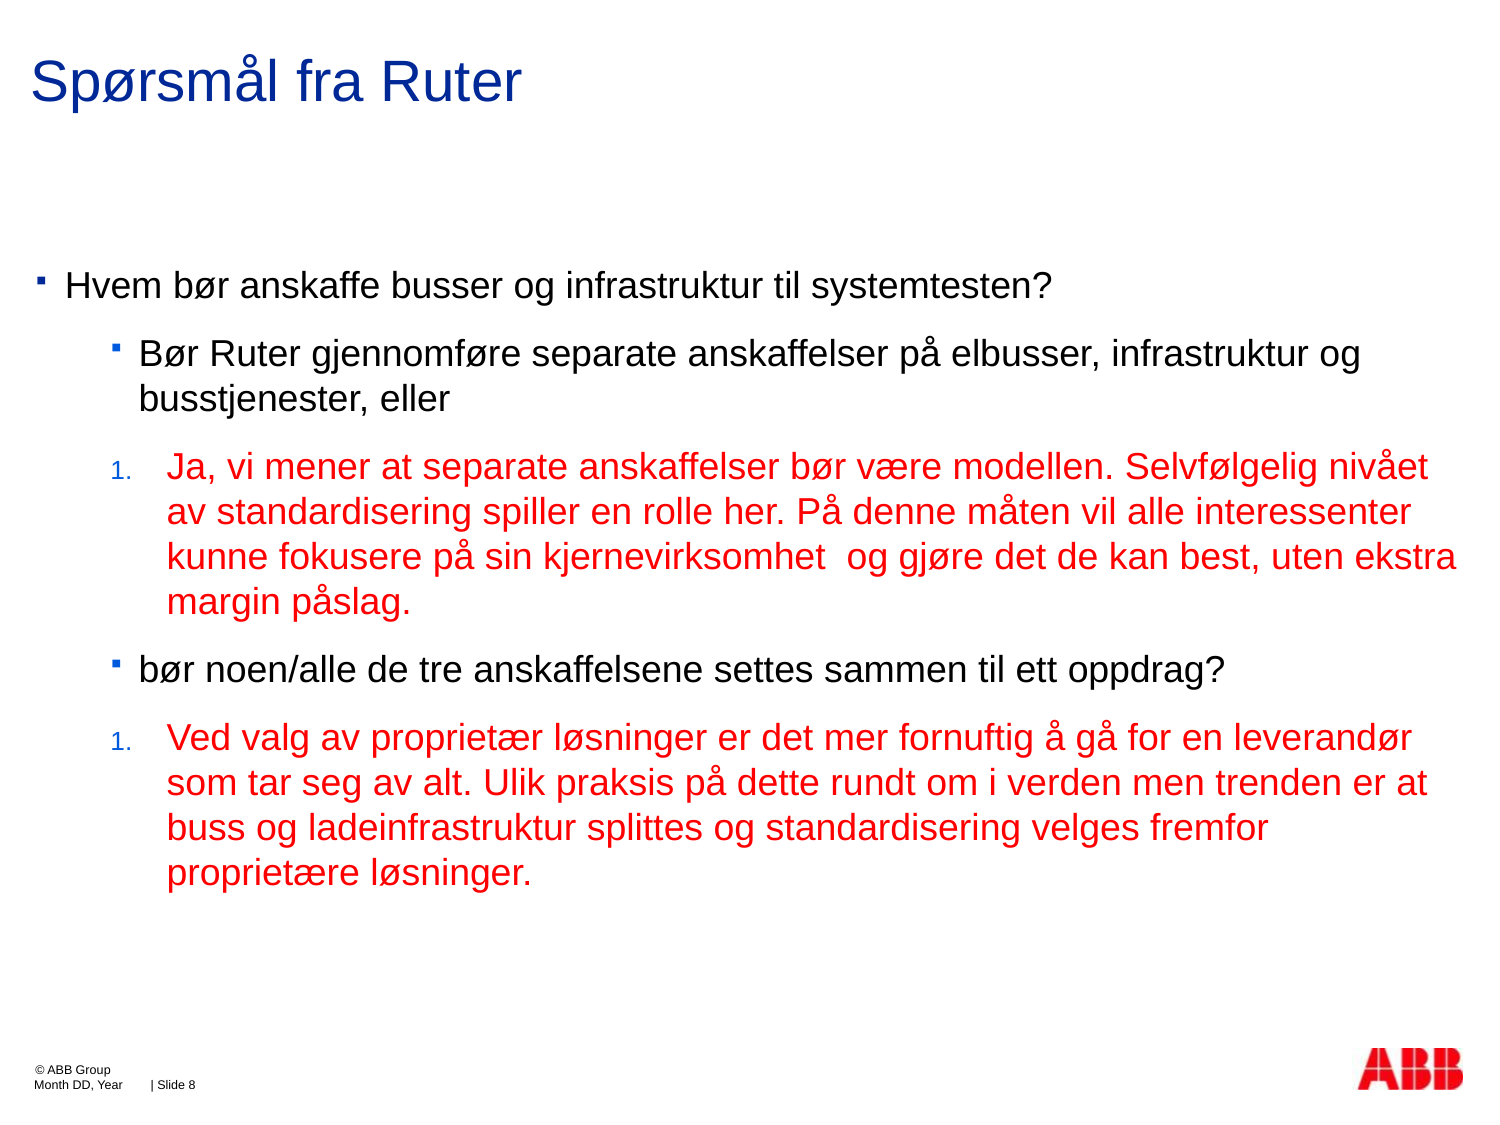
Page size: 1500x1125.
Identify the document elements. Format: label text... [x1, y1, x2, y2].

footer © ABB Group [35, 1017, 243, 1125]
list Hvem bør anskaffe busser og infrastruktur til systemtesten? Bør Ruter gjennomføre separate anskaffelser på elbusser, infrastruktur og busstjenester, eller Ja, vi mener at separate anskaffelser bør være modellen. Selvfølgelig nivået av standardisering spiller en rolle her. På denne måten vil alle interessenter kunne fokusere på sin kjernevirksomhet og gjøre det de kan best, uten ekstra margin påslag. bør noen/alle de tre anskaffelsene settes sammen til ett oppdrag? Ved valg av proprietær løsninger er det mer fornuftig å gå for en leverandør som tar seg av alt. Ulik praksis på dette rundt om i verden men trenden er at buss og ladeinfrastruktur splittes og standardisering velges fremfor proprietære løsninger. [35, 260, 1465, 1018]
slide_number Month DD, Year [34, 1077, 132, 1096]
slide_number | Slide 8 [150, 1077, 225, 1096]
title Spørsmål fra Ruter [0, 0, 1500, 191]
picture [1352, 1048, 1463, 1090]
